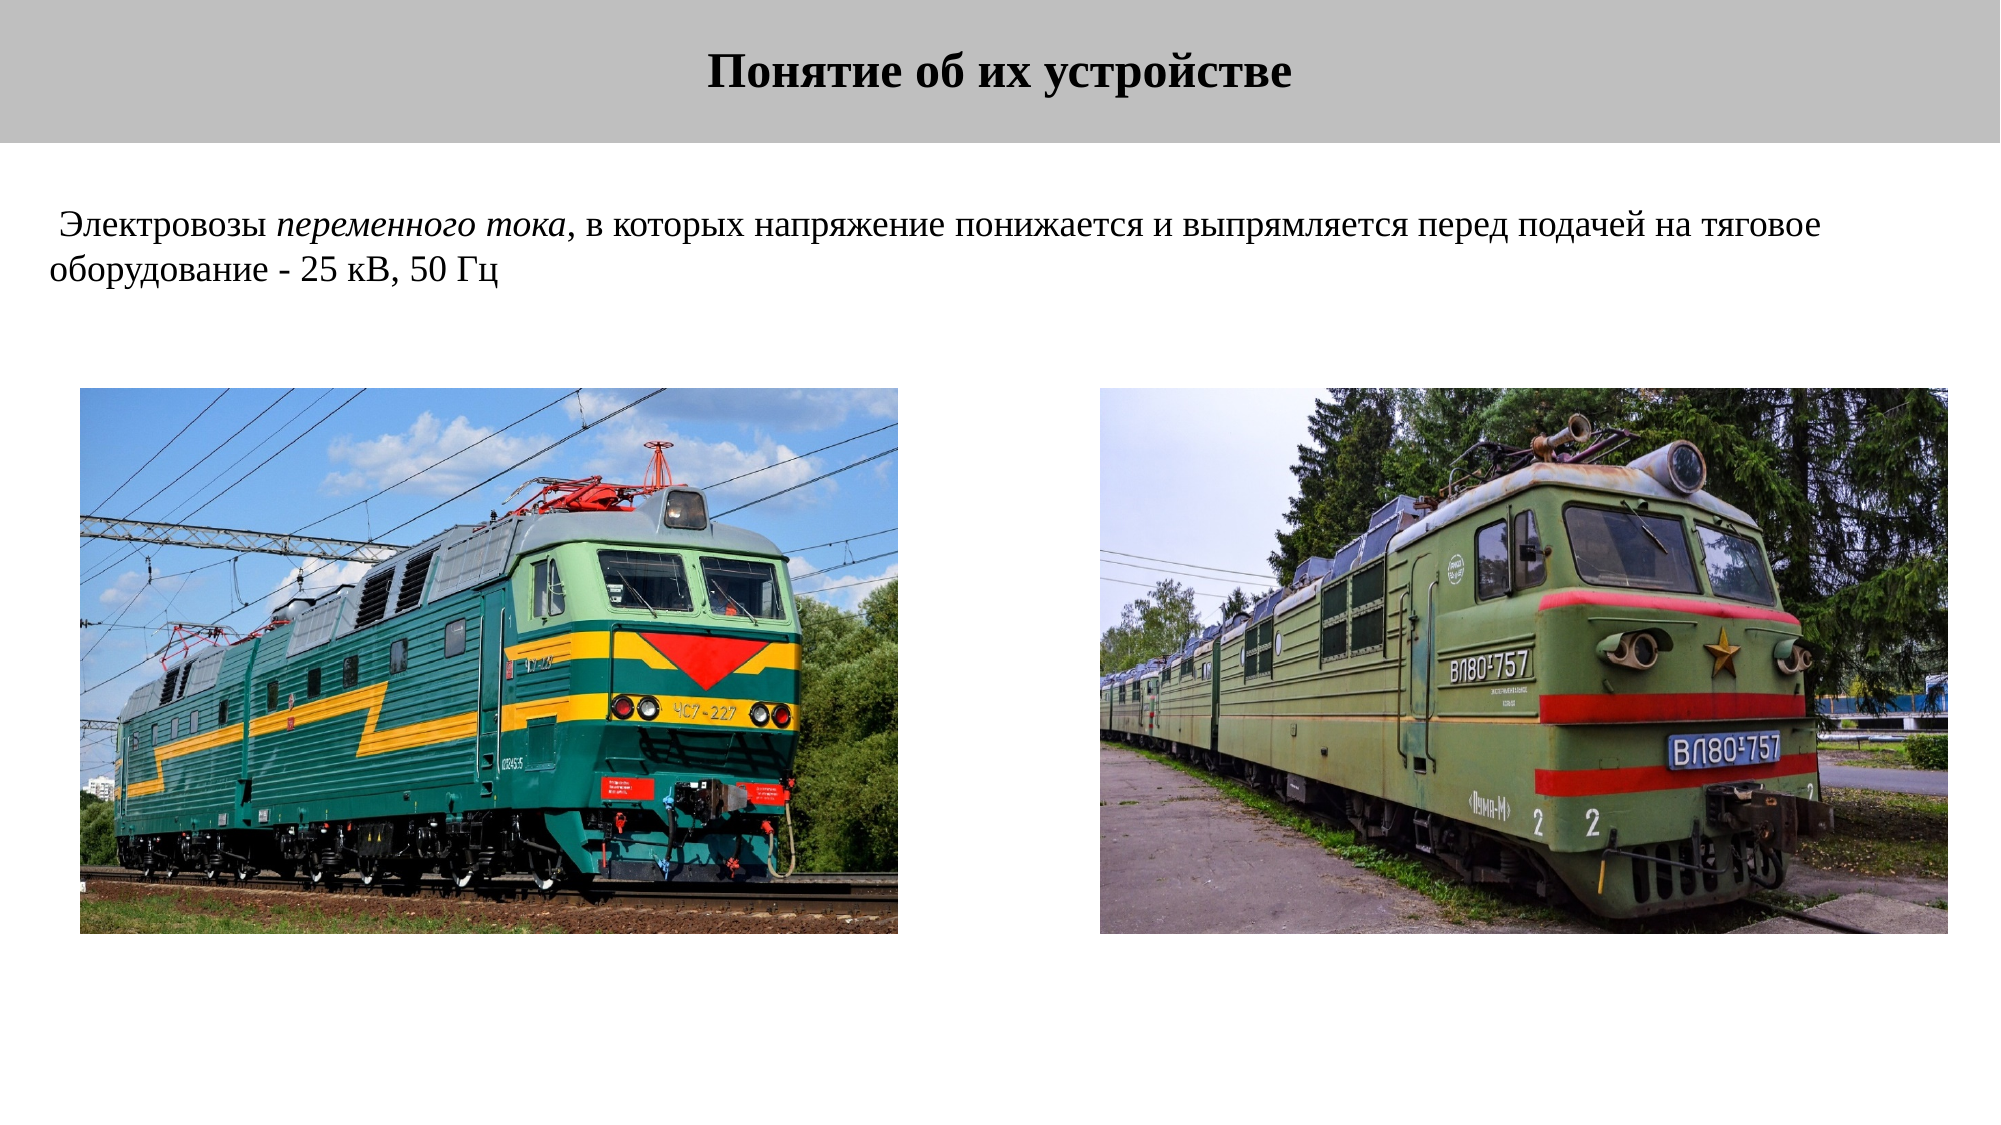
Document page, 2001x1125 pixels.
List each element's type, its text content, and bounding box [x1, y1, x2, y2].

picture [80, 388, 898, 934]
text_box Электровозы переменного тока, в которых напряжение понижается и выпрямляется перед подачей на тяговое оборудование - 25 кВ, 50 Гц [34, 191, 1966, 297]
picture [1100, 388, 1948, 934]
text_box Понятие об их устройстве [0, 0, 2000, 143]
